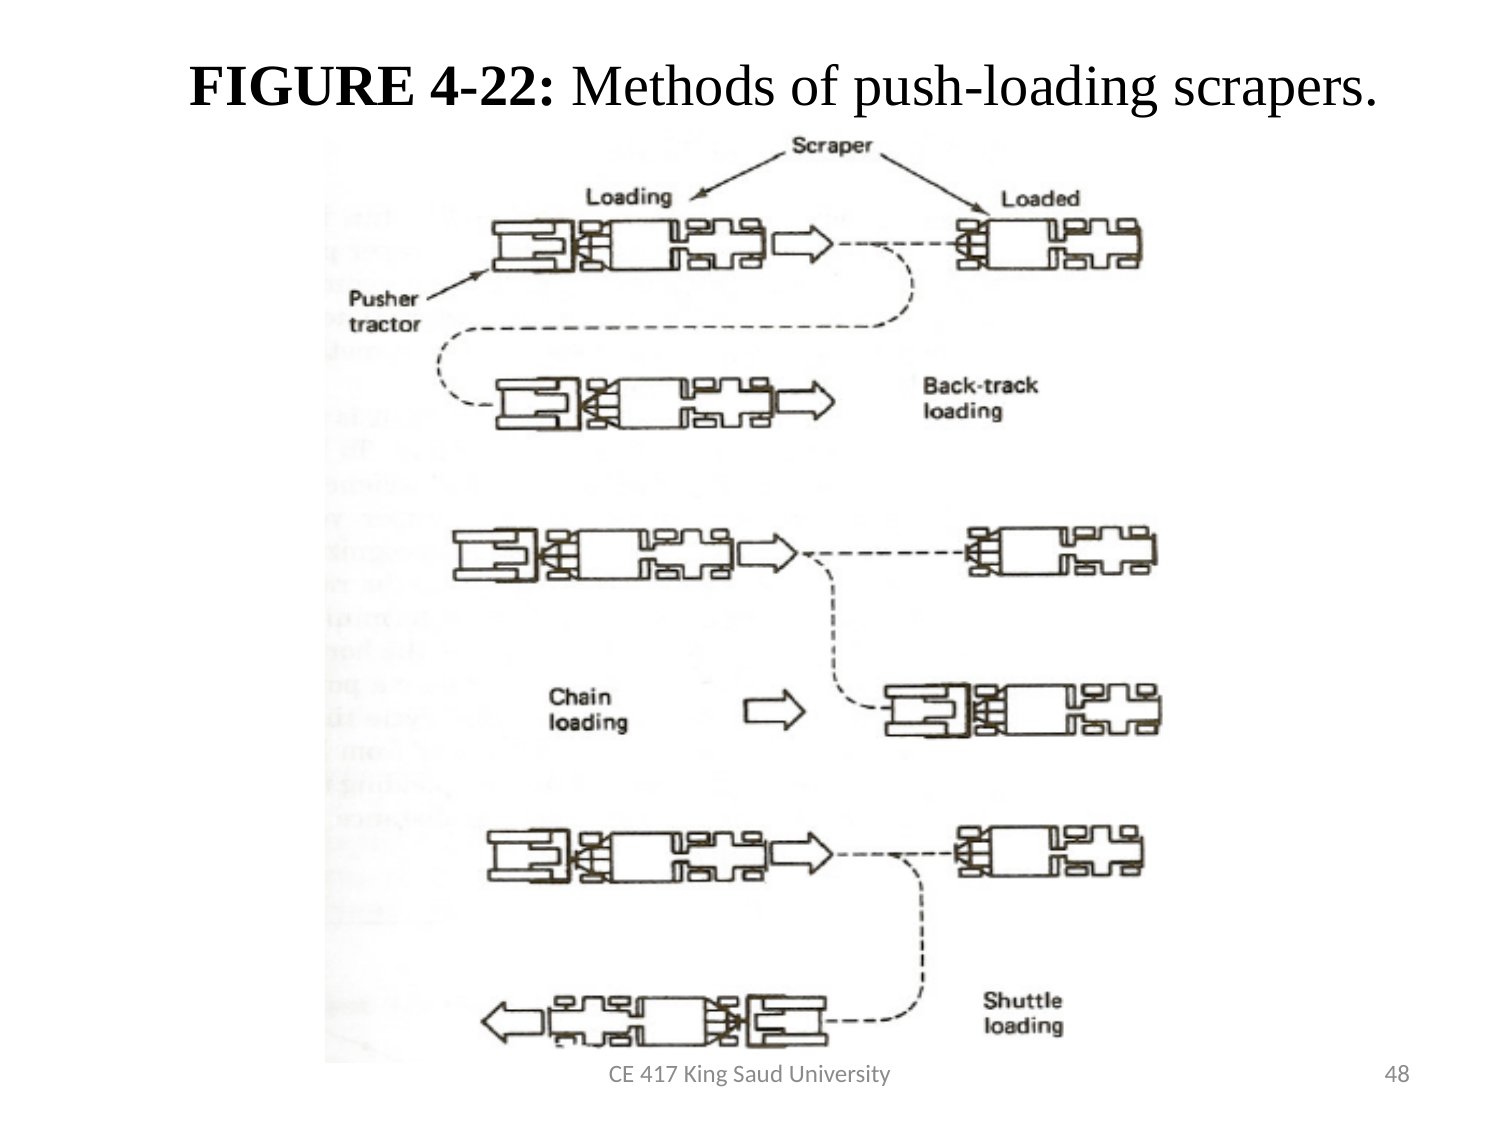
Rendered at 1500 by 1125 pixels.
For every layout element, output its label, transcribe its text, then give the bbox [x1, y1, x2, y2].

text_box FIGURE 4-22: Methods of push-loading scrapers. [174, 39, 1395, 125]
picture [324, 124, 1176, 1063]
footer CE 417 King Saud University [512, 1072, 988, 1103]
slide_number 48 [1074, 1042, 1425, 1103]
